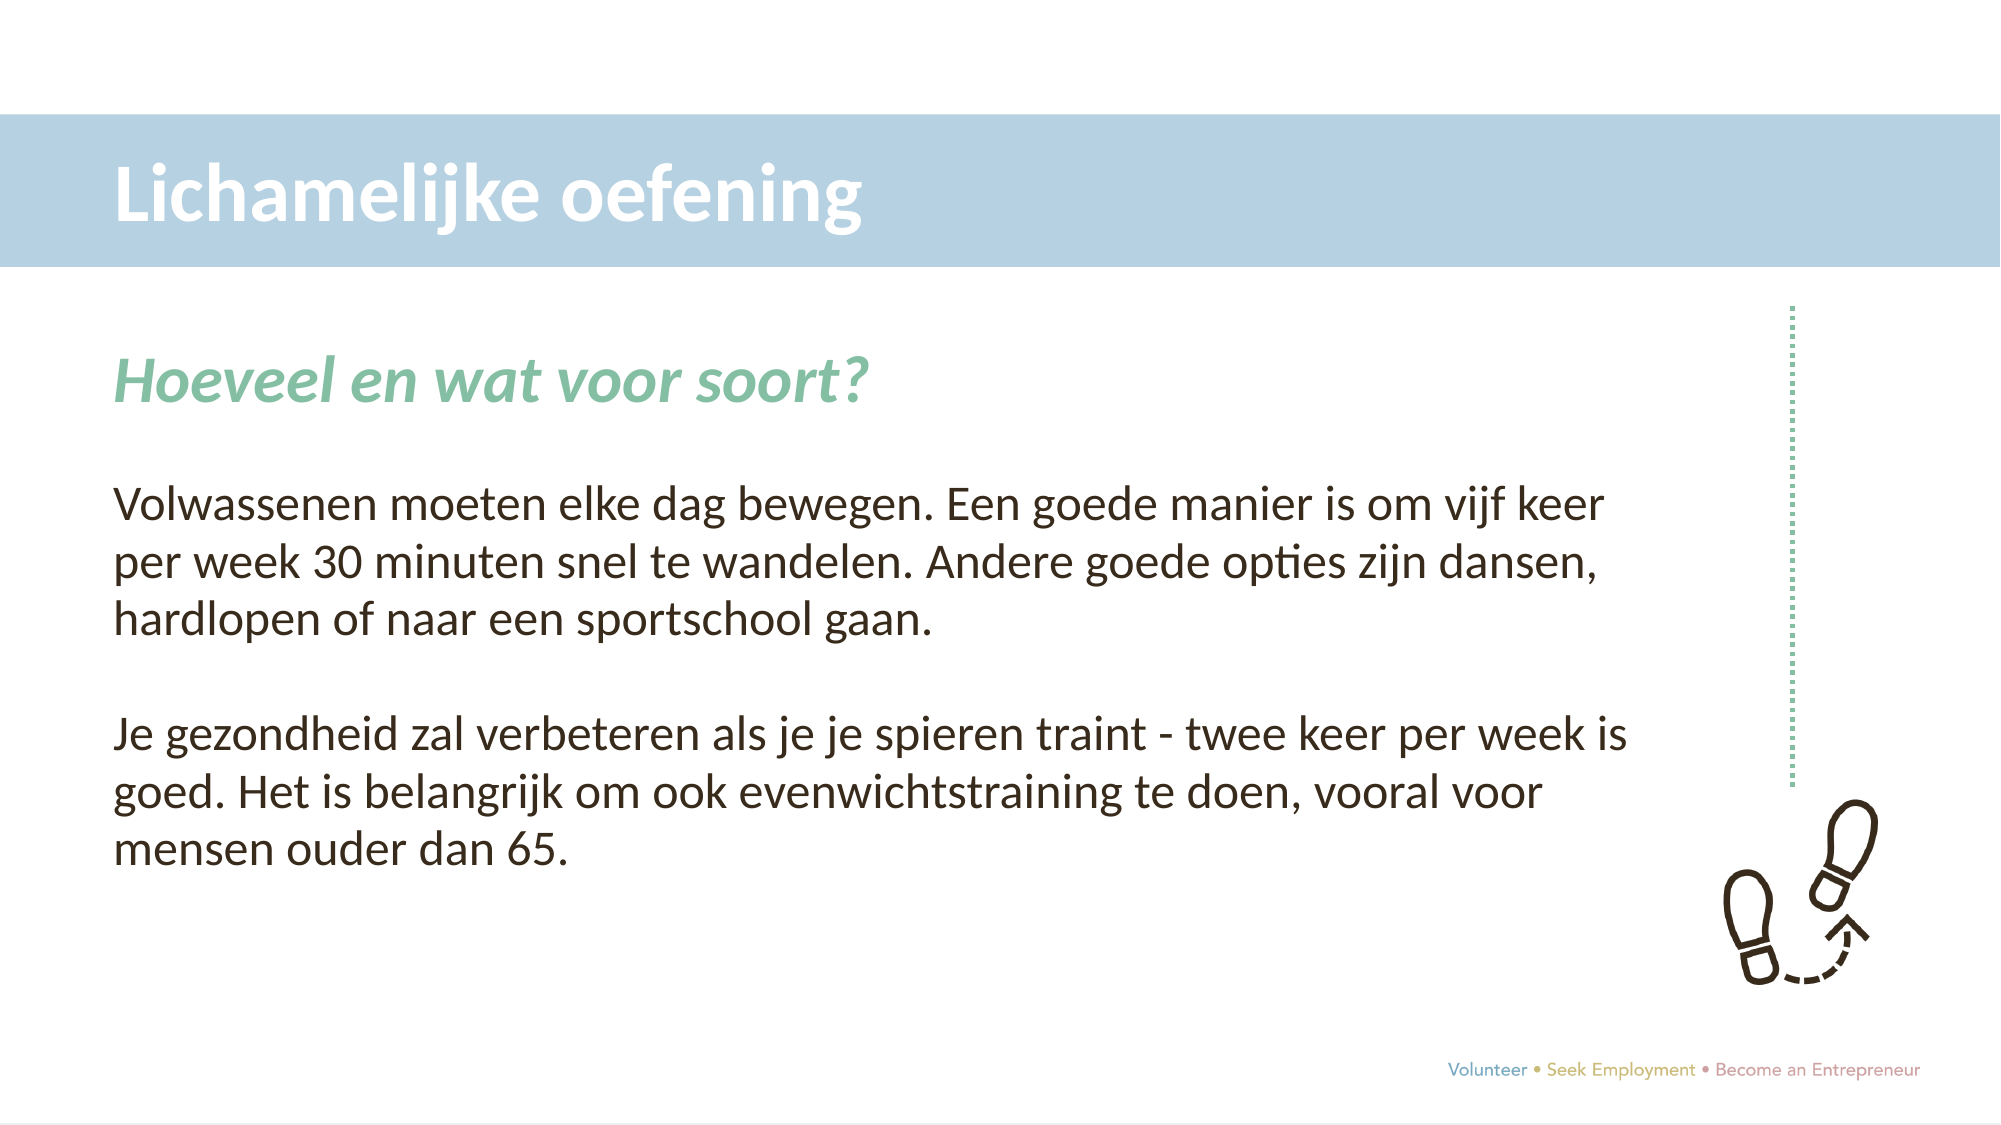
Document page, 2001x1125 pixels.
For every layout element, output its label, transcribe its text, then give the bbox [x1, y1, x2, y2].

picture [1696, 787, 1906, 997]
text_box [0, 113, 2000, 268]
picture [1418, 1046, 1971, 1103]
text_box Lichamelijke oefening [99, 147, 1312, 290]
text_box Hoeveel en wat voor soort? Volwassenen moeten elke dag bewegen. Een goede manier is om vijf keer per week 30 minuten snel te wandelen. Andere goede opties zijn dansen, hardlopen of naar een sportschool gaan. Je gezondheid zal verbeteren als je je spieren traint - twee keer per week is goed. Het is belangrijk om ook evenwichtstraining te doen, vooral voor mensen ouder dan 65. [98, 350, 1693, 975]
